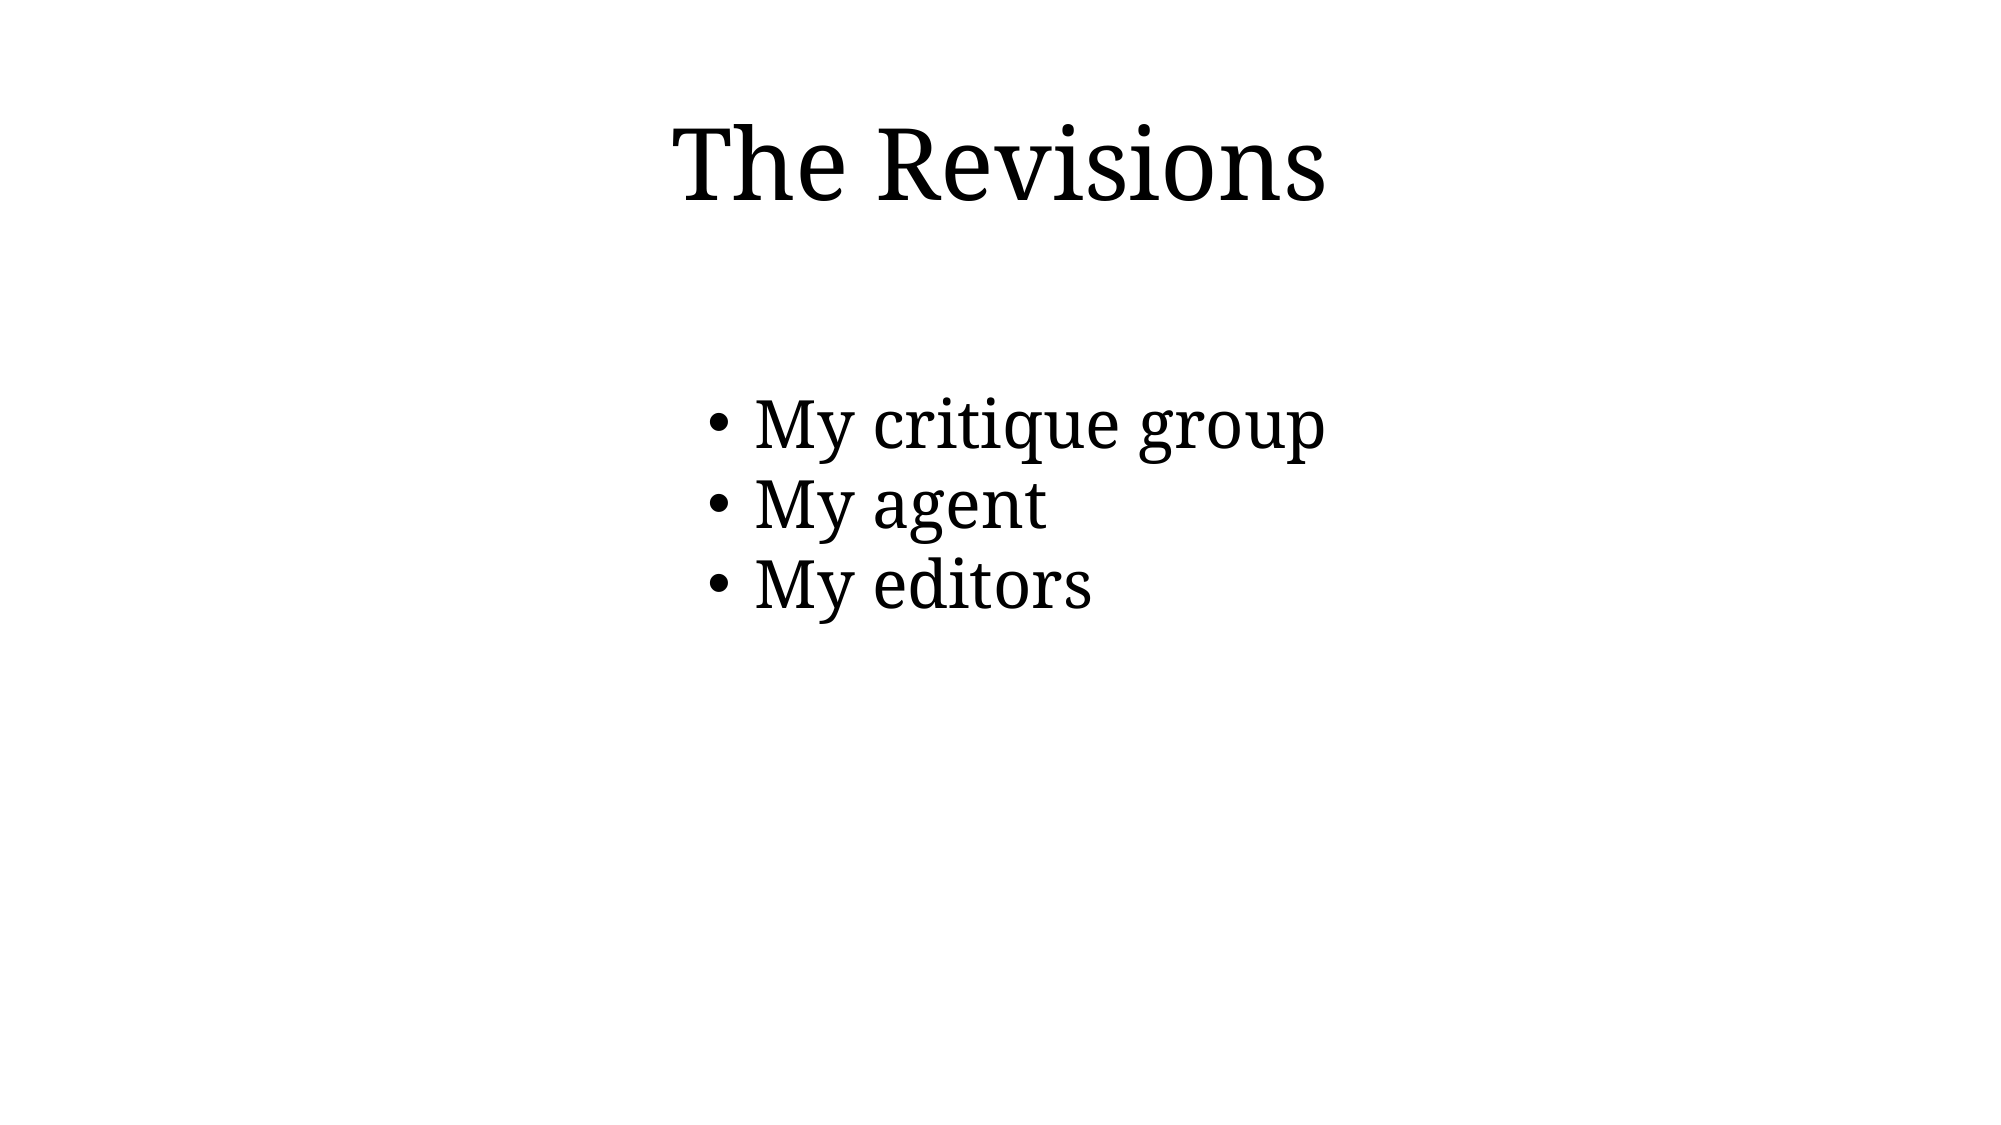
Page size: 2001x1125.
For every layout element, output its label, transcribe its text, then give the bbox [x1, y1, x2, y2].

title The Revisions [137, 59, 1863, 278]
text_box My critique group My agent My editors [692, 374, 1422, 629]
